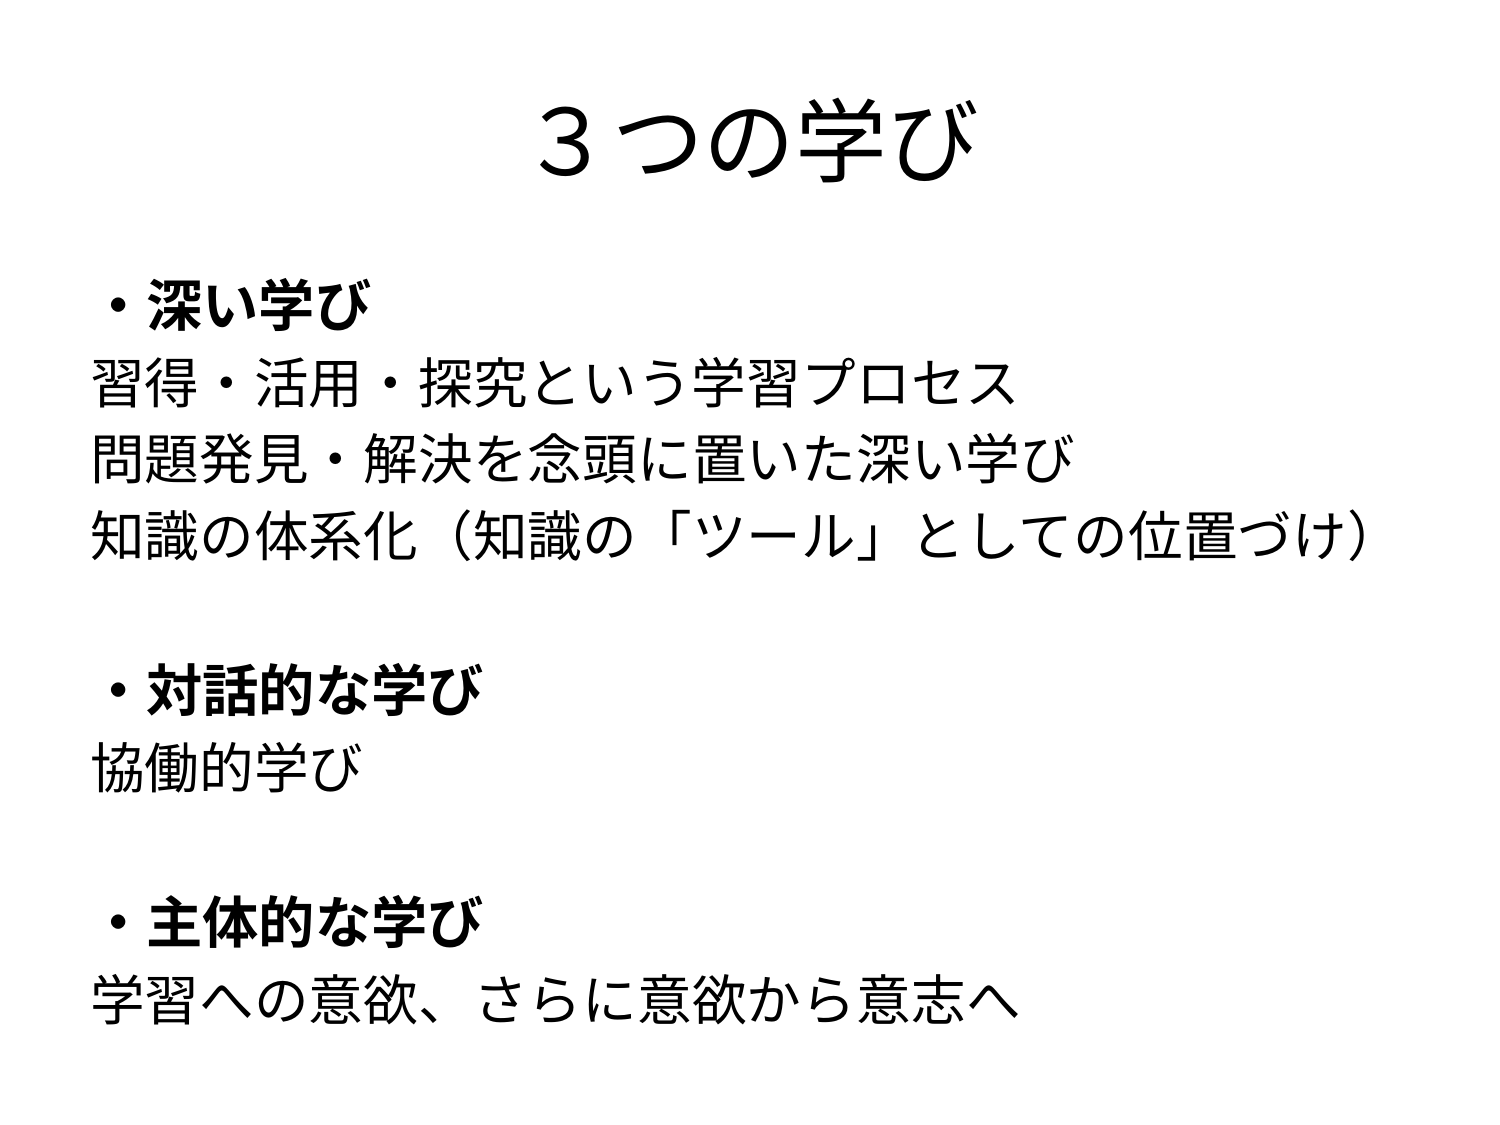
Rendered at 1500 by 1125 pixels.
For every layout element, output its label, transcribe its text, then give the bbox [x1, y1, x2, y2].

list ・深い学び 習得・活用・探究という学習プロセス 問題発見・解決を念頭に置いた深い学び 知識の体系化（知識の「ツール」としての位置づけ） ・対話的な学び 協働的学び ・主体的な学び 学習への意欲、さらに意欲から意志へ [75, 262, 1425, 1071]
title ３つの学び [75, 45, 1425, 233]
